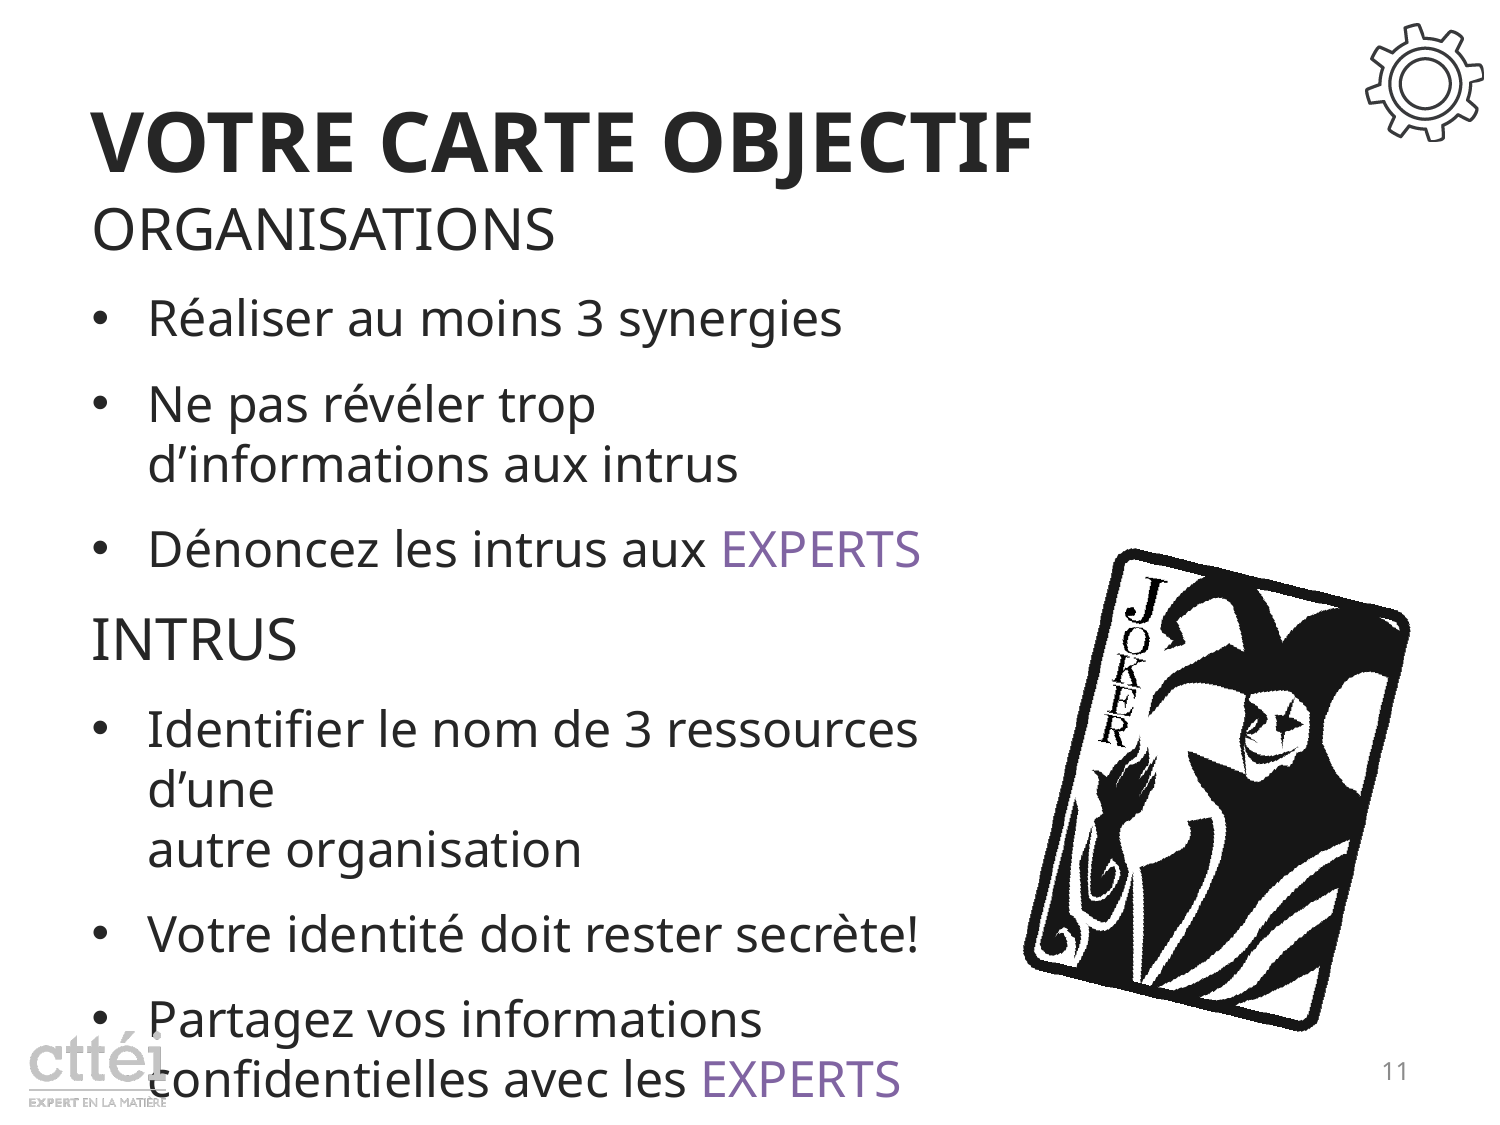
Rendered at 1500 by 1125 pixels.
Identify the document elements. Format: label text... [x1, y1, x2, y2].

text_box ORGANISATIONS Réaliser au moins 3 synergies Ne pas révéler trop d’informations aux intrus Dénoncez les intrus aux EXPERTS INTRUS Identifier le nom de 3 ressources d’une autre organisation Votre identité doit rester secrète! Partagez vos informations confidentielles avec les EXPERTS [76, 233, 953, 789]
slide_number 11 [1074, 1042, 1425, 1103]
picture [932, 504, 1500, 1074]
picture [29, 1031, 166, 1107]
title VOTRE CARTE OBJECTIF [75, 45, 1425, 233]
picture [1365, 23, 1485, 143]
